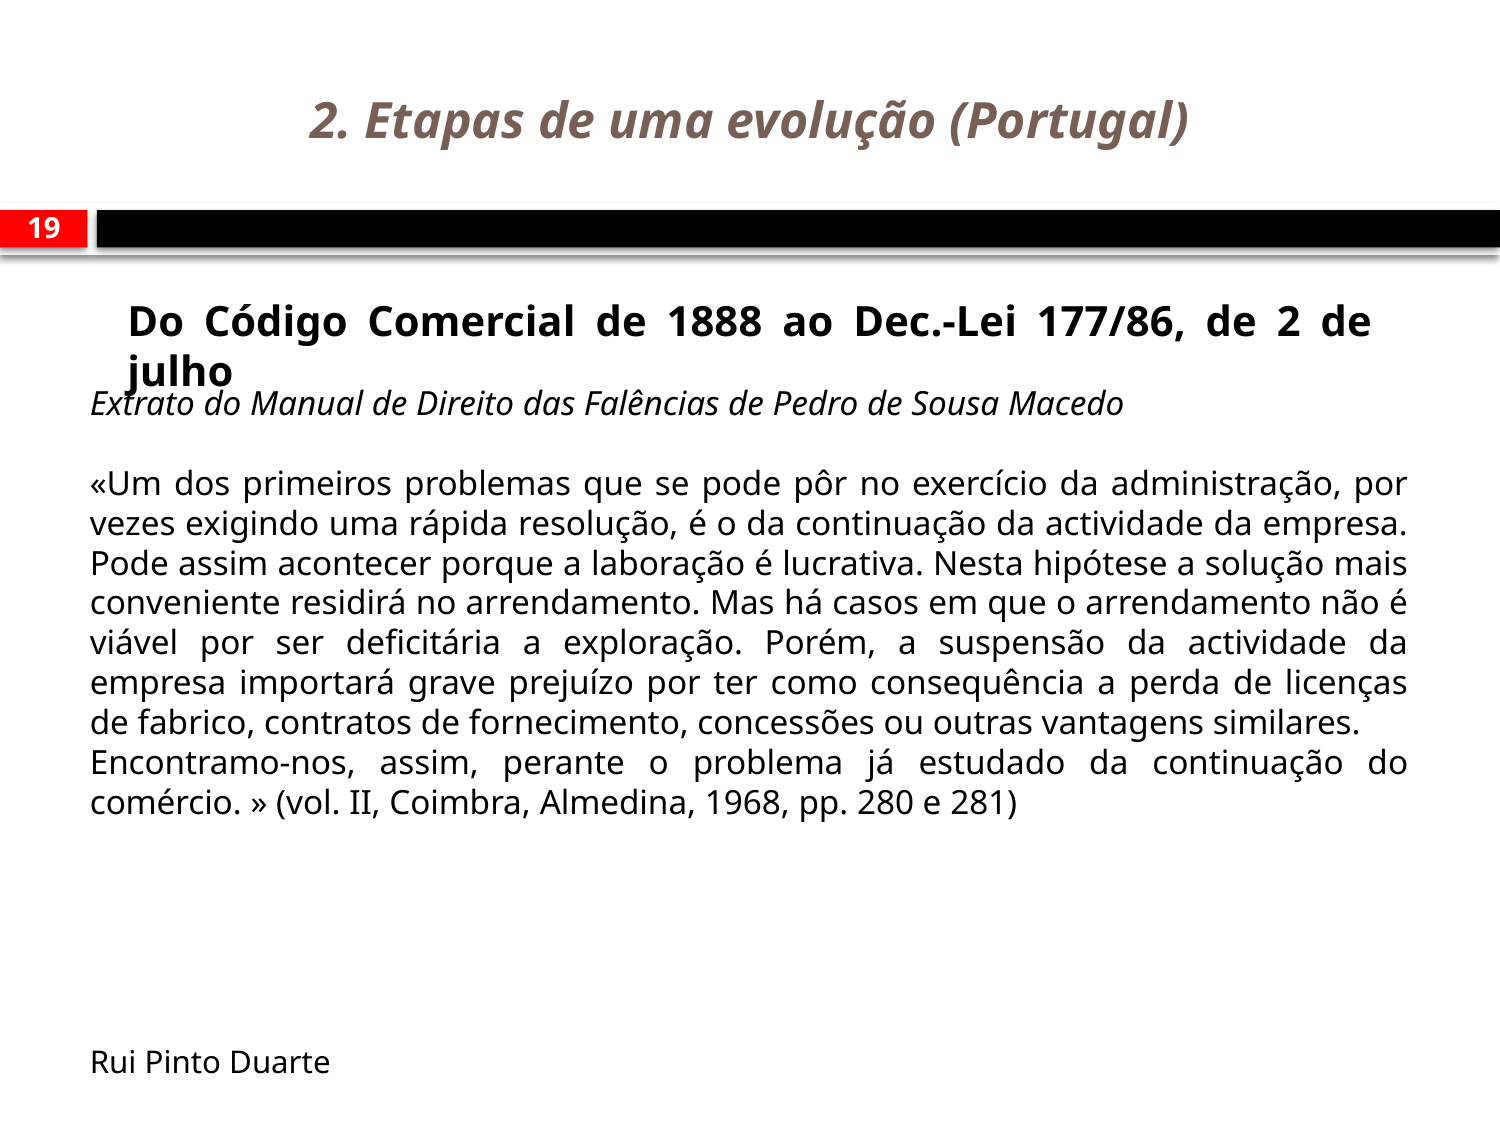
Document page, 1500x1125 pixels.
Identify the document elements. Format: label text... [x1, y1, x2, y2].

title 2. Etapas de uma evolução (Portugal) [0, 37, 1500, 200]
slide_number 19 [0, 208, 88, 249]
text_box Rui Pinto Duarte [75, 1034, 713, 1087]
text_box Do Código Comercial de 1888 ao Dec.-Lei 177/86, de 2 de julho [112, 287, 1388, 374]
text_box Extrato do Manual de Direito das Falências de Pedro de Sousa Macedo «Um dos primeiros problemas que se pode pôr no exercício da administração, por vezes exigindo uma rápida resolução, é o da continuação da actividade da empresa. Pode assim acontecer porque a laboração é lucrativa. Nesta hipótese a solução mais conveniente residirá no arrendamento. Mas há casos em que o arrendamento não é viável por ser deficitária a exploração. Porém, a suspensão da actividade da empresa importará grave prejuízo por ter como consequência a perda de licenças de fabrico, contratos de fornecimento, concessões ou outras vantagens similares. Encontramo-nos, assim, perante o problema já estudado da continuação do comércio. » (vol. II, Coimbra, Almedina, 1968, pp. 280 e 281) [74, 374, 1425, 1038]
